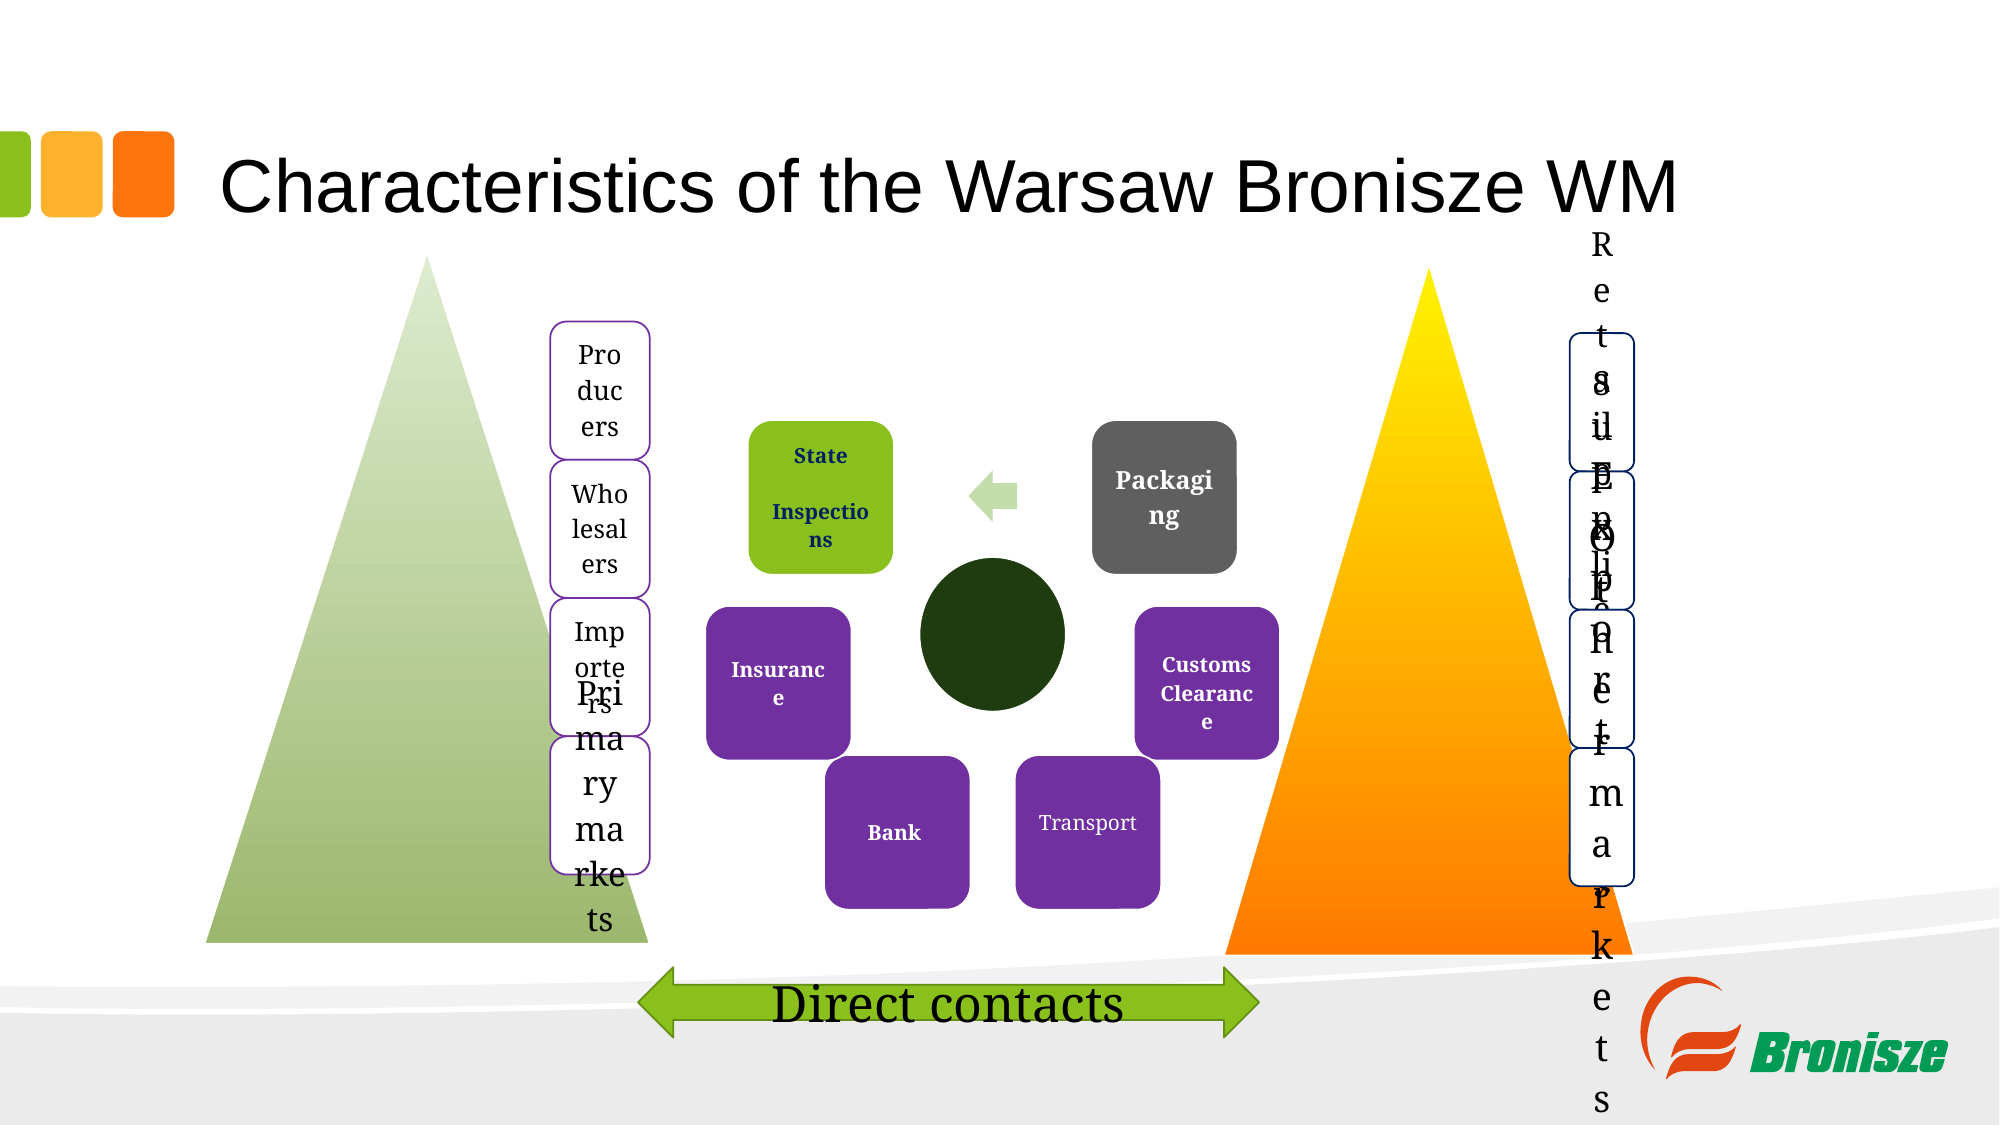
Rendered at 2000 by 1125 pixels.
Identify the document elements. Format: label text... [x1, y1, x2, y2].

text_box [1223, 263, 1635, 956]
text_box Direct contacts [637, 966, 1260, 1039]
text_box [204, 252, 650, 944]
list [699, 324, 1223, 944]
title Characteristics of the Warsaw Bronisze WM [199, 24, 1800, 238]
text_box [1638, 974, 1950, 1082]
